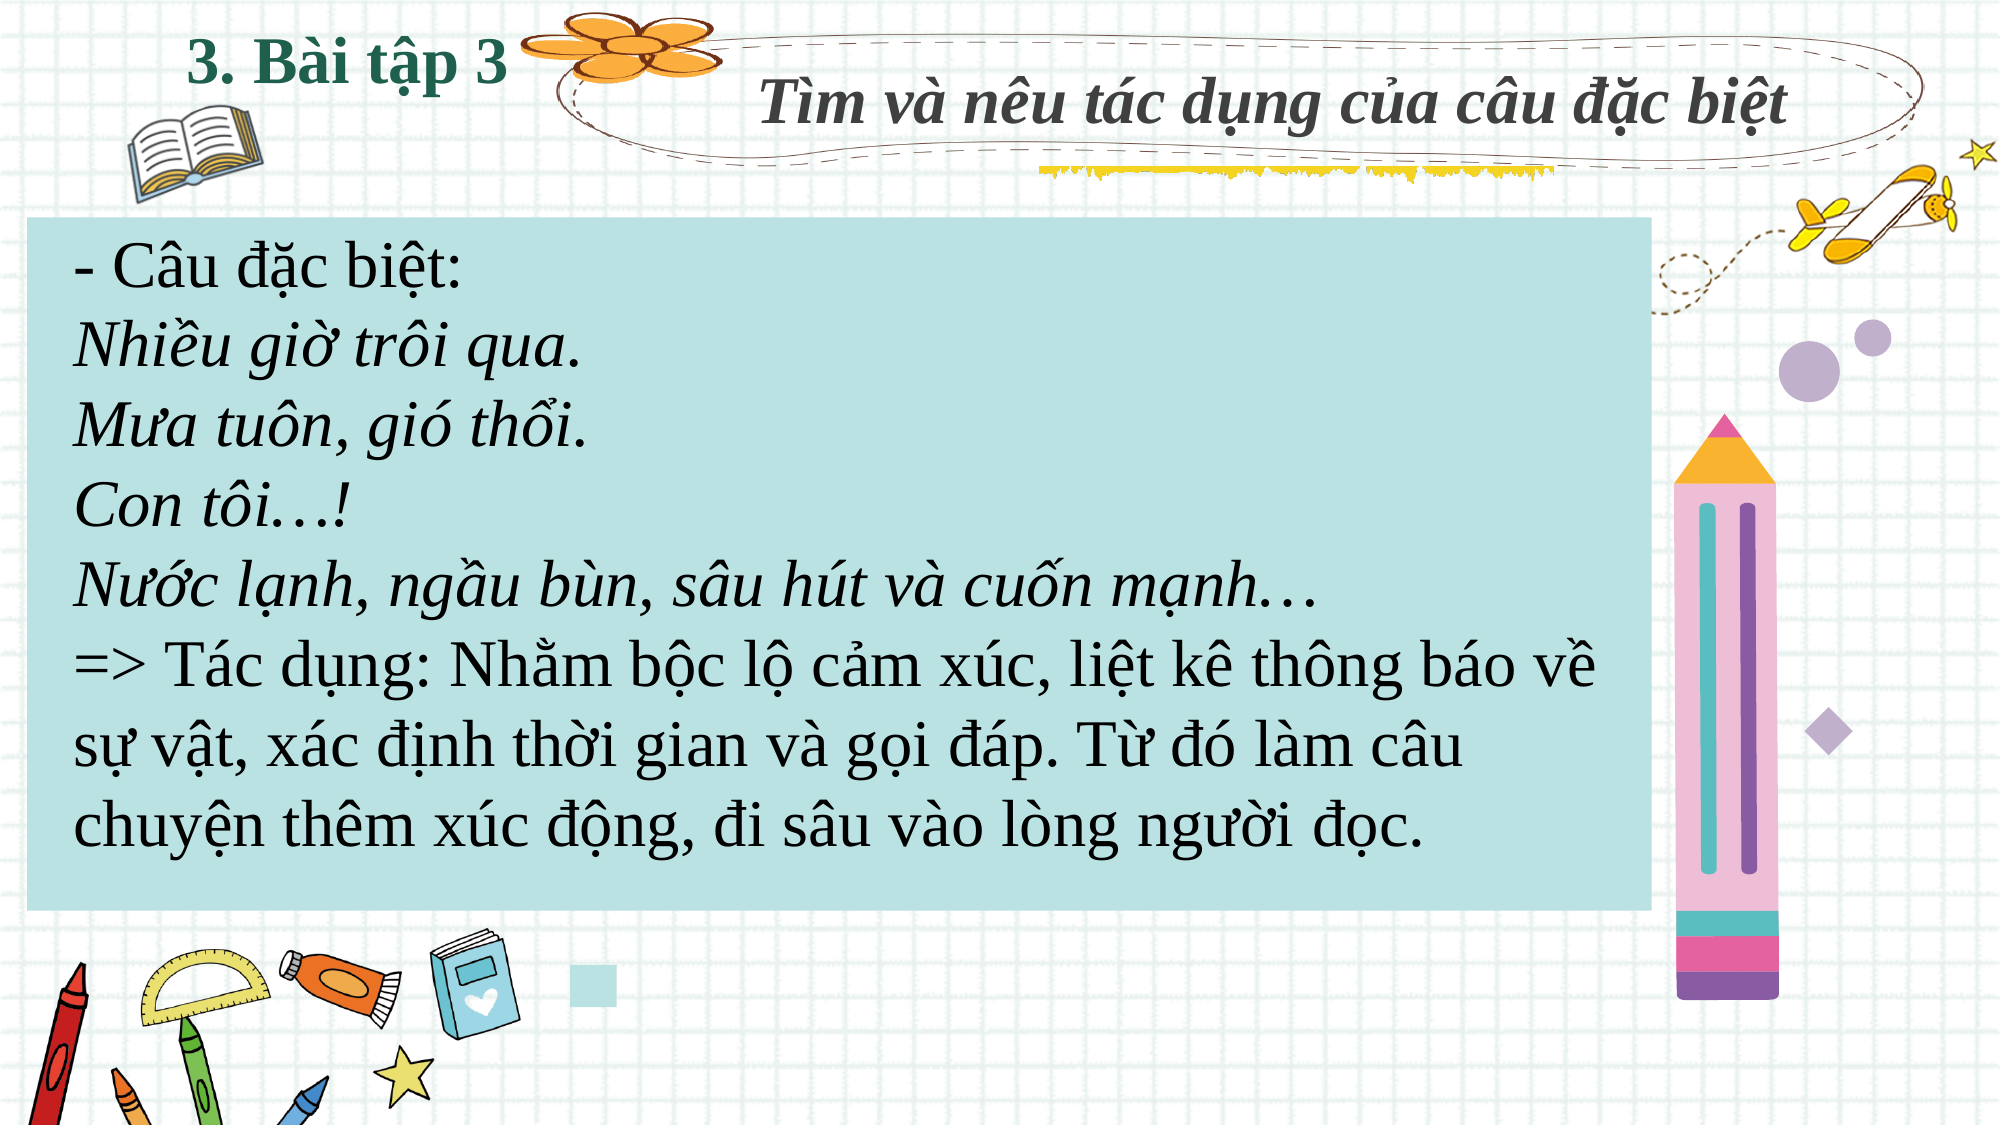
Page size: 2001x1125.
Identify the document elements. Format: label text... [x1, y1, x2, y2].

text_box [570, 964, 617, 1008]
text_box 3. Bài tập 3 [171, 9, 1016, 104]
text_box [1673, 413, 1779, 1001]
text_box [27, 217, 1652, 911]
text_box - Câu đặc biệt: Nhiều giờ trôi qua. Mưa tuôn, gió thổi. Con tôi…! Nước lạnh, ngầu bùn, sâu hút và cuốn mạnh… => Tác dụng: Nhằm bộc lộ cảm xúc, liệt kê thông báo về sự vật, xác định thời gian và gọi đáp. Từ đó làm câu chuyện thêm xúc động, đi sâu vào lòng người đọc. [58, 212, 1634, 868]
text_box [1778, 319, 1892, 403]
picture [0, 0, 2001, 1125]
text_box [1804, 707, 1853, 756]
